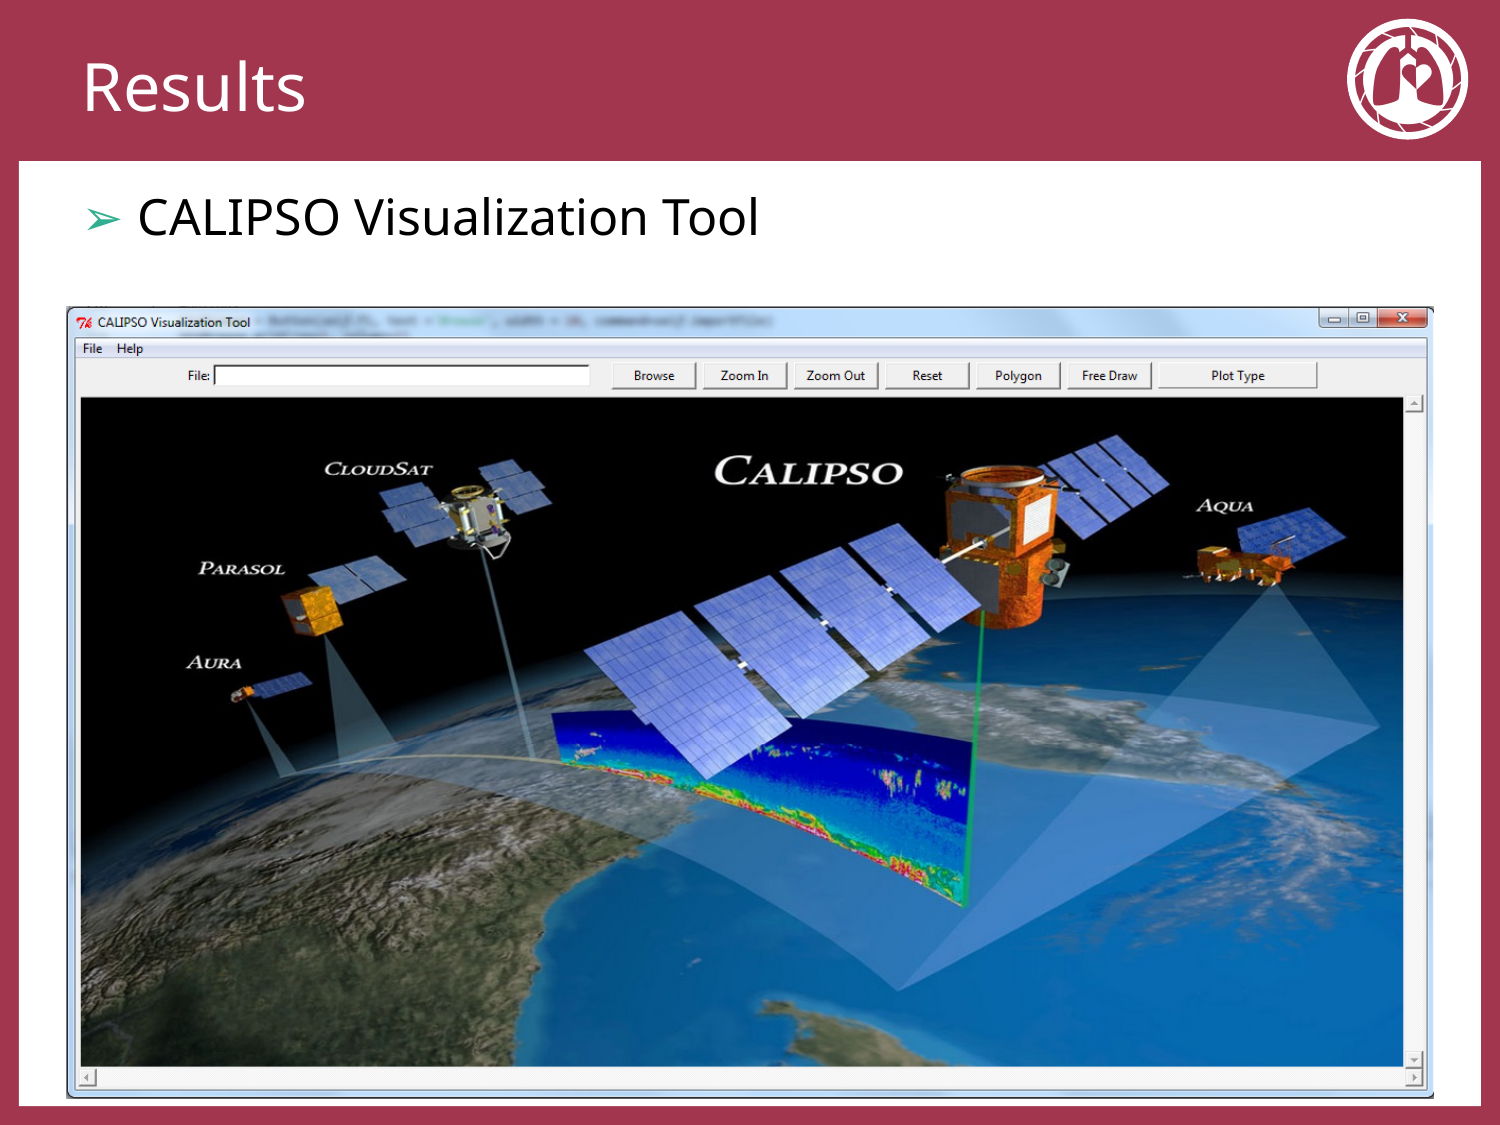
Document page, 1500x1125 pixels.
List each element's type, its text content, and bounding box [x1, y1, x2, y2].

title Results [66, 25, 1238, 134]
picture [66, 306, 1434, 1099]
picture [1355, 27, 1461, 132]
list CALIPSO Visualization Tool [66, 184, 1434, 306]
